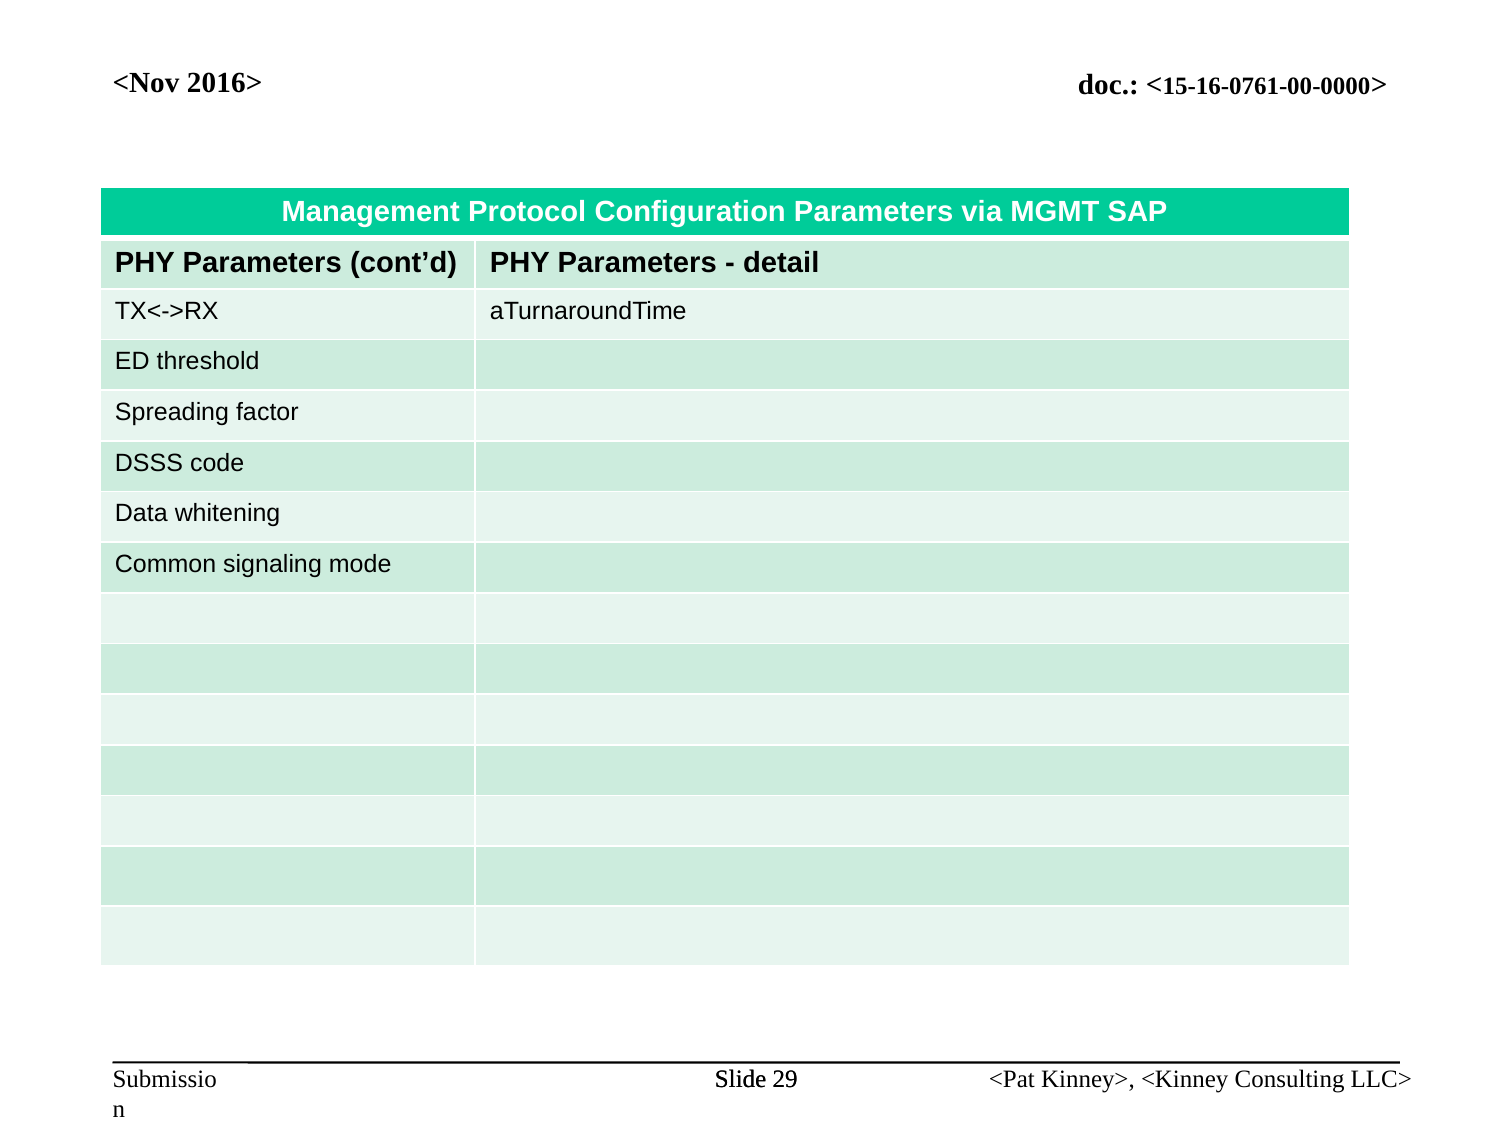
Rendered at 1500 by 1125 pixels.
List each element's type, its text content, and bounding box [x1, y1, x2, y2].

table_cell [476, 796, 1349, 845]
table_cell [101, 796, 474, 845]
table_cell [101, 907, 474, 965]
table_cell [476, 492, 1349, 541]
table_cell PHY Parameters - detail [476, 241, 1349, 288]
footer <Pat Kinney>, <Kinney Consulting LLC> [899, 1061, 1413, 1093]
table_cell [476, 543, 1349, 592]
table_cell [101, 847, 474, 905]
table_cell DSSS code [101, 442, 474, 491]
table_cell [476, 340, 1349, 389]
table_cell [476, 695, 1349, 744]
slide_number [112, 62, 376, 99]
table_cell Spreading factor [101, 391, 474, 440]
table_cell [476, 391, 1349, 440]
table_header Management Protocol Configuration Parameters via MGMT SAP [101, 188, 1349, 235]
table_cell [476, 442, 1349, 491]
table_cell [101, 746, 474, 795]
table_cell [476, 644, 1349, 693]
table_cell [101, 695, 474, 744]
table_cell Common signaling mode [101, 543, 474, 592]
table_cell [476, 746, 1349, 795]
table_cell TX<->RX [101, 290, 474, 339]
table_cell [476, 594, 1349, 643]
table_cell [101, 594, 474, 643]
table_cell PHY Parameters (cont’d) [101, 241, 474, 288]
table_cell [476, 847, 1349, 905]
table_cell aTurnaroundTime [476, 290, 1349, 339]
table_cell Data whitening [101, 492, 474, 541]
table_cell [476, 907, 1349, 965]
table_cell [101, 644, 474, 693]
text_box Slide 29 [675, 1062, 838, 1093]
table_cell ED threshold [101, 340, 474, 389]
